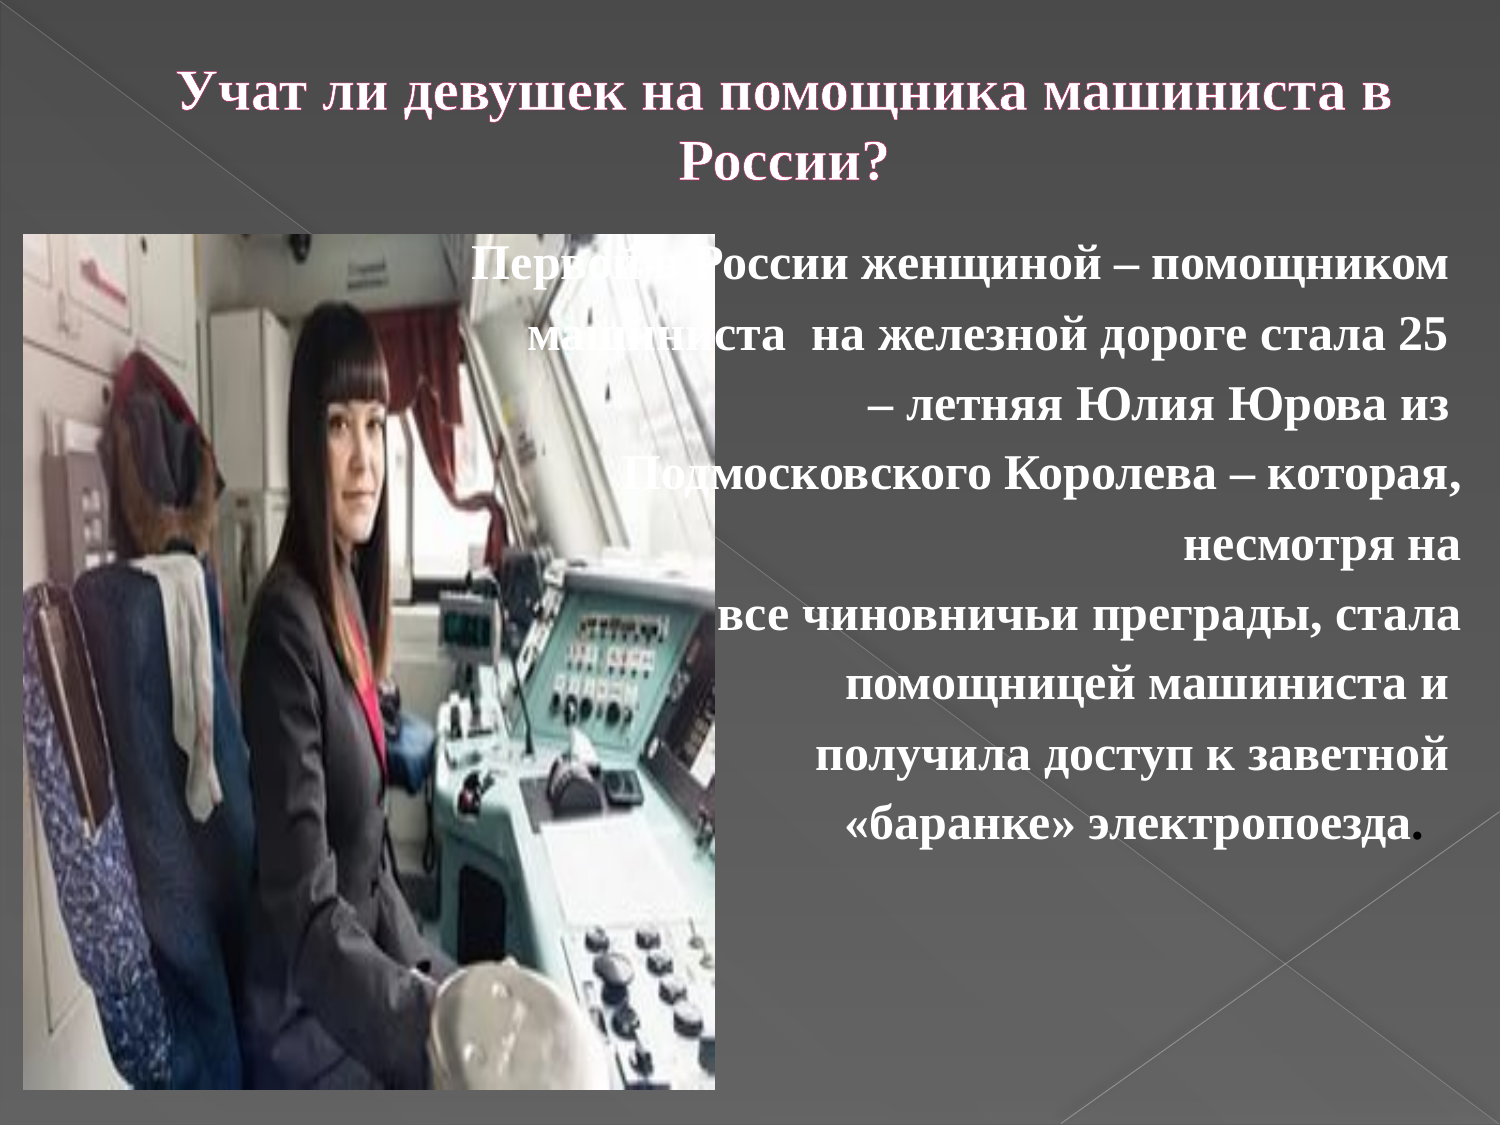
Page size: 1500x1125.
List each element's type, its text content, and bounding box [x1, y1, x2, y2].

picture [23, 234, 716, 1091]
list Первой в России женщиной – помощником машиниста на железной дороге стала 25 – летняя Юлия Юрова из Подмосковского Королева – которая, несмотря на все чиновничьи преграды, стала помощницей машиниста и получила доступ к заветной «баранке» электропоезда. [712, 222, 1477, 1090]
title Учат ли девушек на помощника машиниста в России? [75, 43, 1425, 200]
